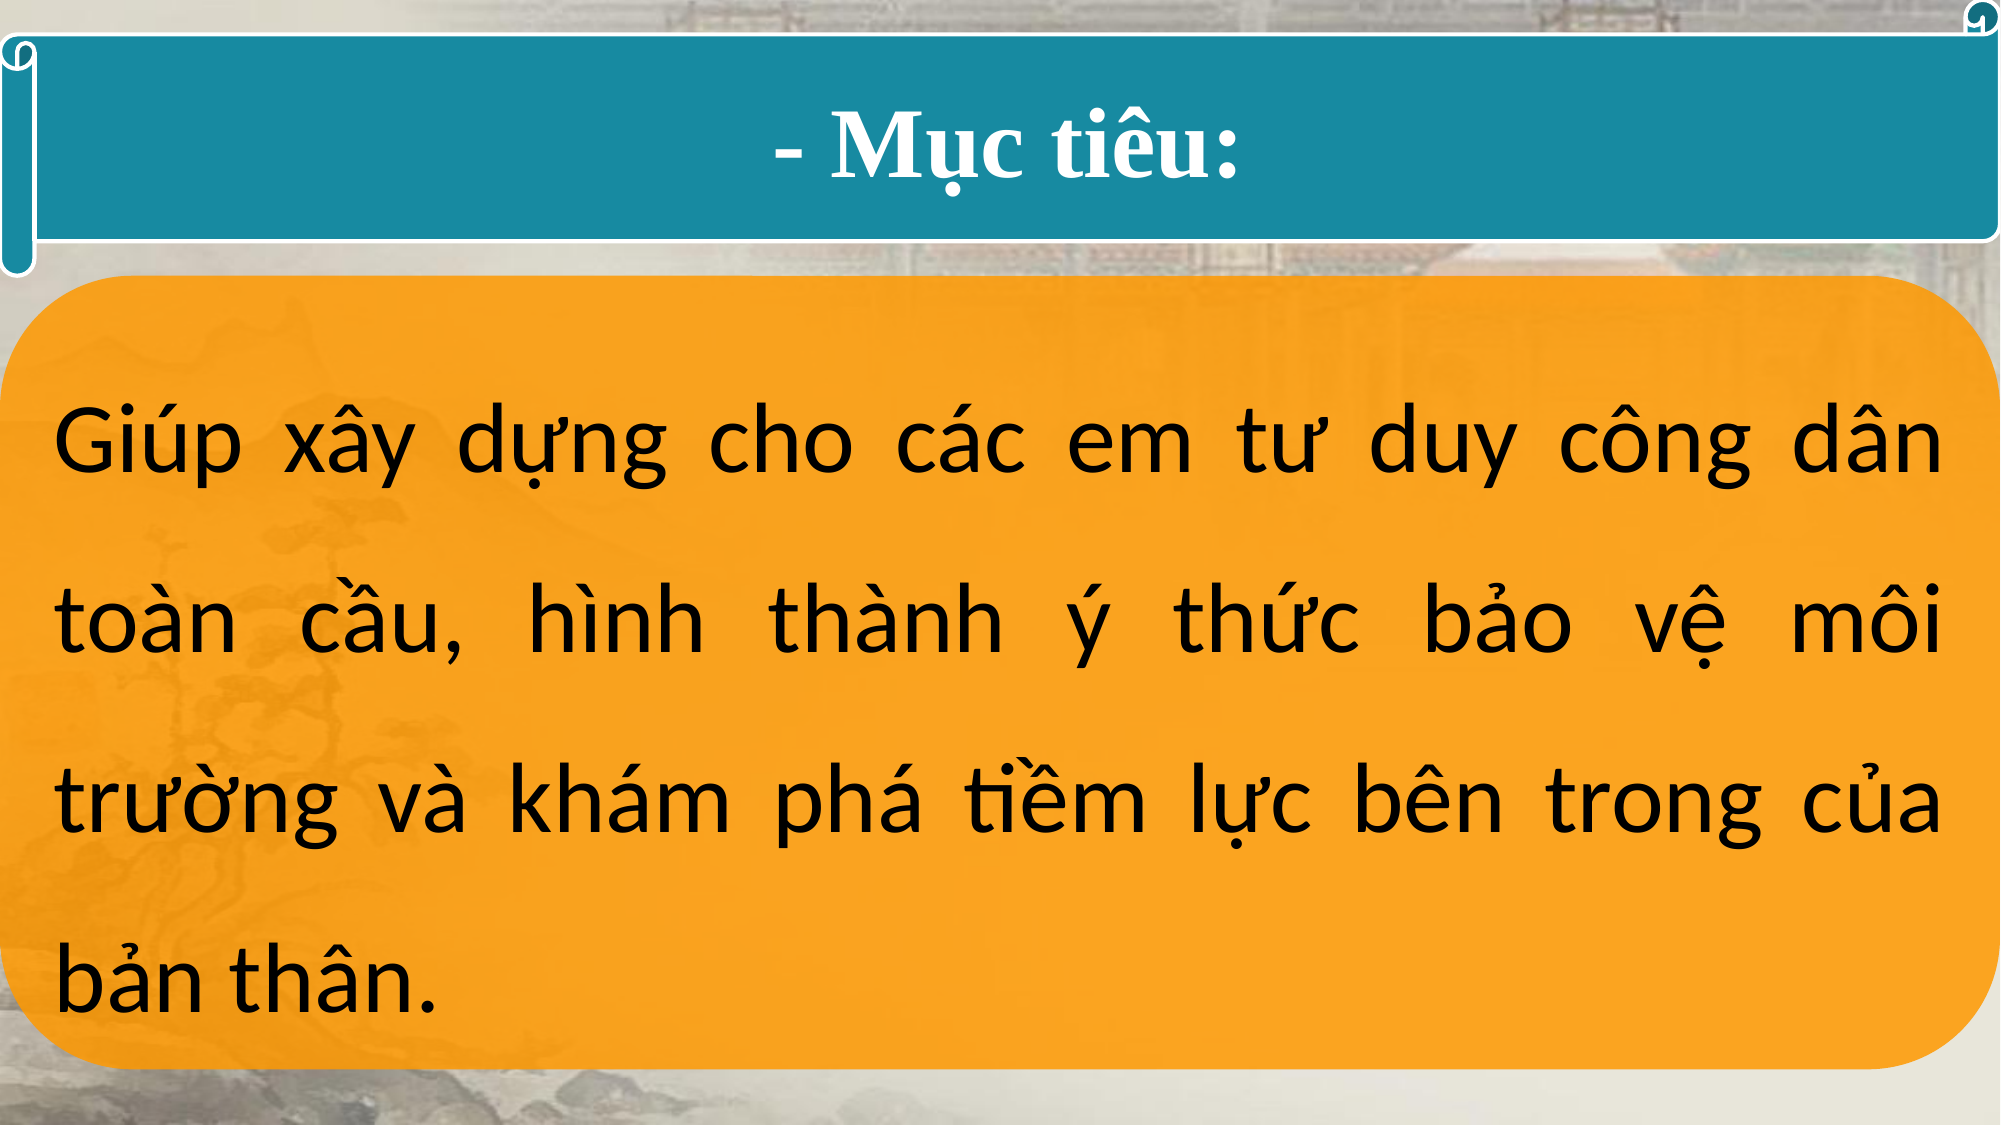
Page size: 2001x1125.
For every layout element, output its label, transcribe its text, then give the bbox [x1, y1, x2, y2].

text_box Giúp xây dựng cho các em tư duy công dân toàn cầu, hình thành ý thức bảo vệ môi trường và khám phá tiềm lực bên trong của bản thân. [0, 273, 2000, 1072]
picture [0, 0, 2001, 1125]
picture [0, 0, 1972, 41]
text_box - Mục tiêu: [0, 0, 2000, 278]
